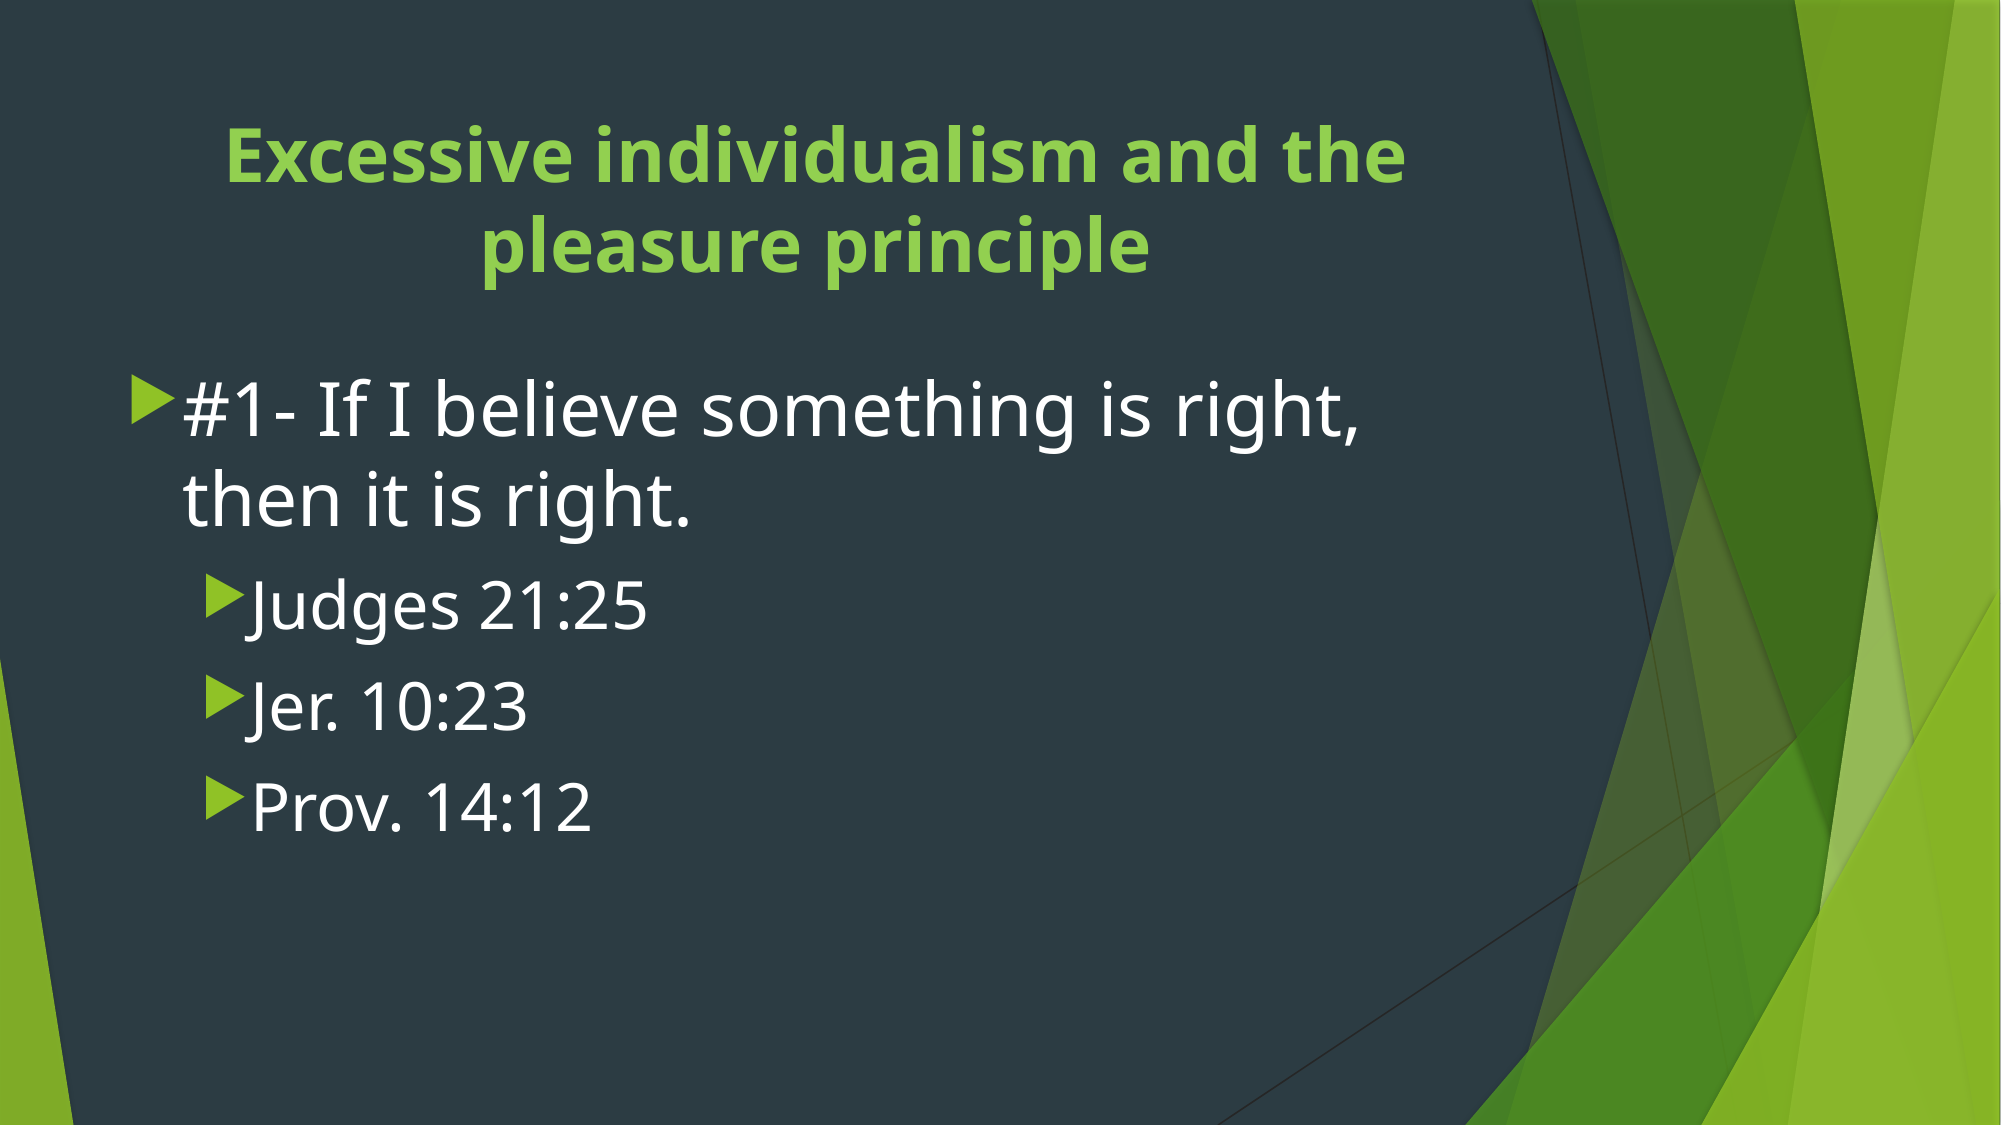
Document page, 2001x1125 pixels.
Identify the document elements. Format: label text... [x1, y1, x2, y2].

title Excessive individualism and the pleasure principle [111, 99, 1522, 317]
list #1- If I believe something is right, then it is right. Judges 21:25 Jer. 10:23 Prov. 14:12 [111, 354, 1522, 1088]
